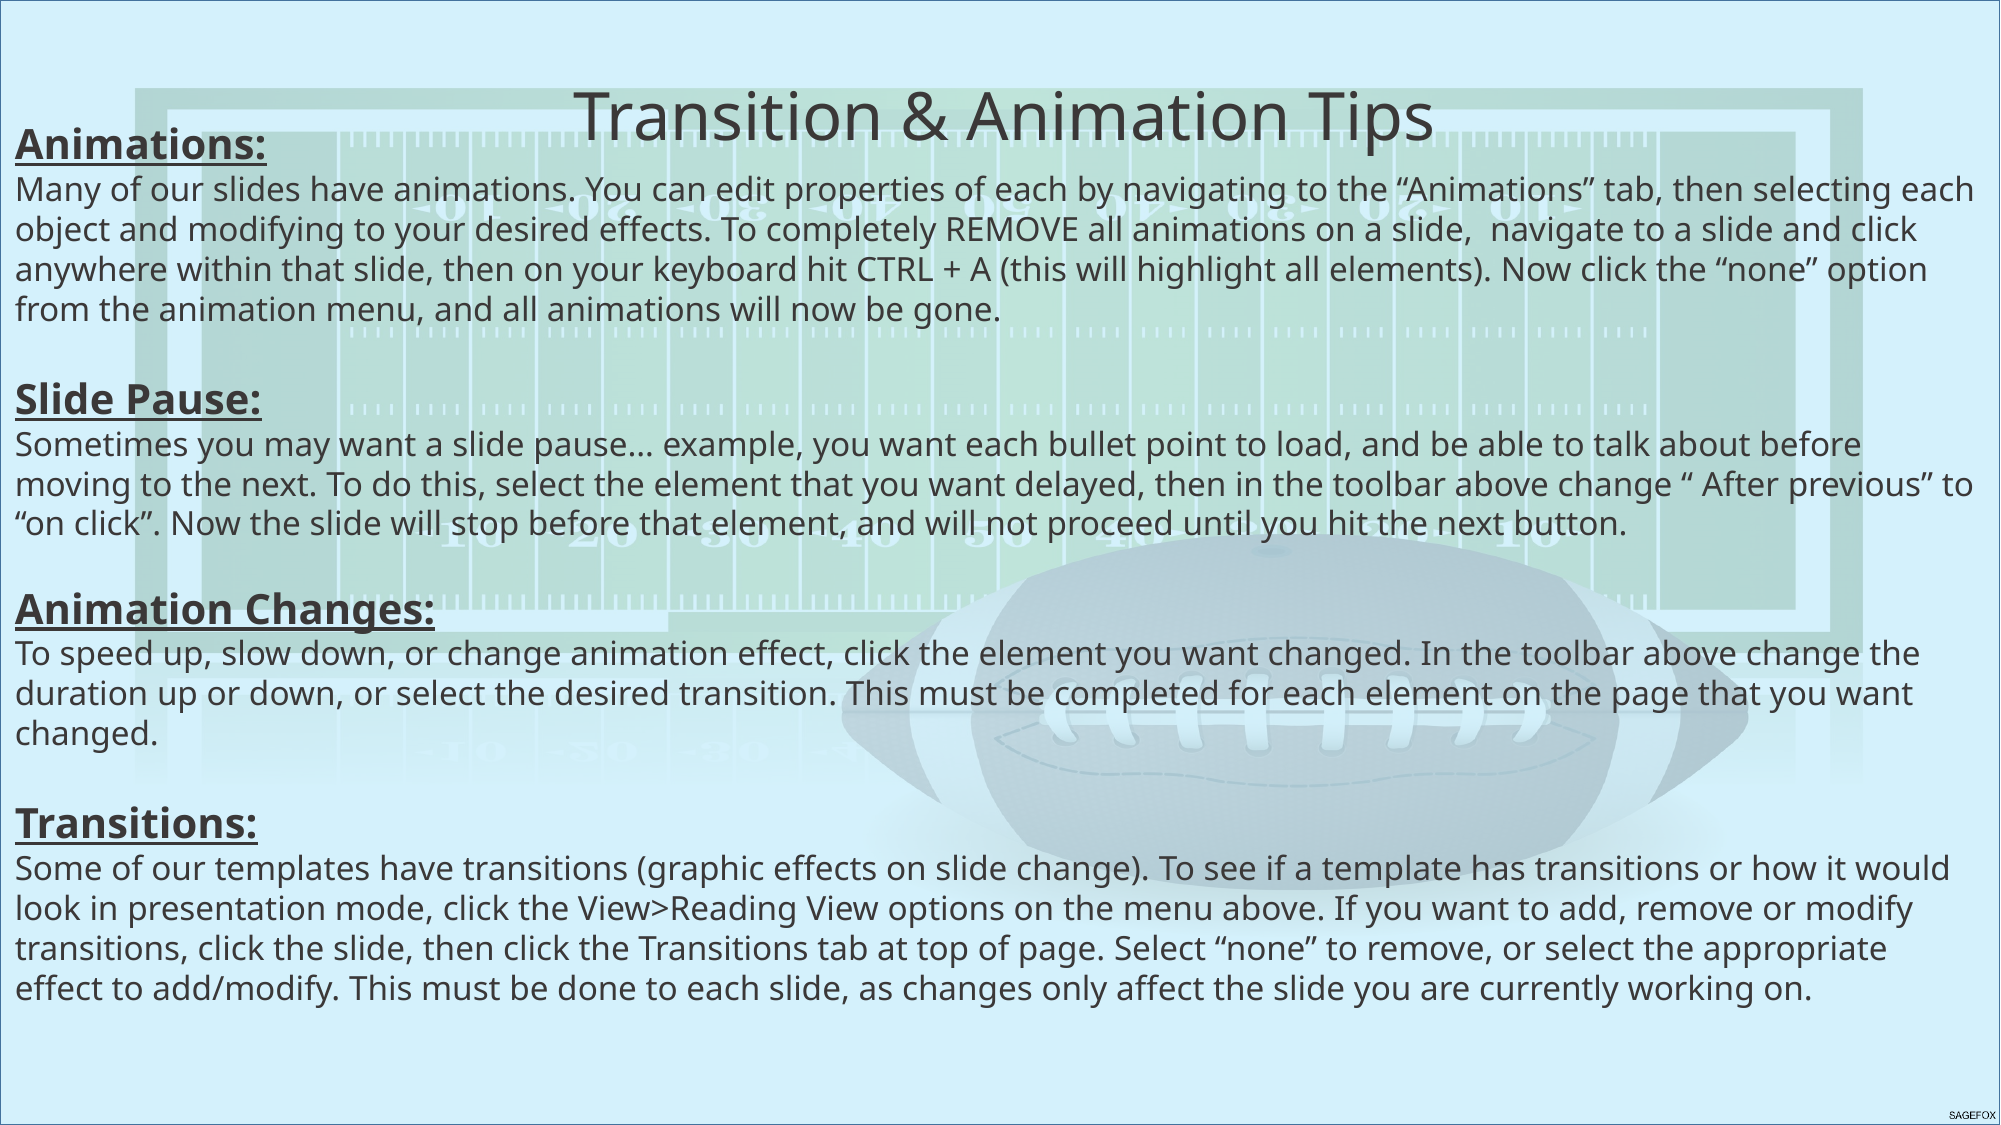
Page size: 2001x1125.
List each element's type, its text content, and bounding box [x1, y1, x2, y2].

text_box Animations: Many of our slides have animations. You can edit properties of each by navigating to the “Animations” tab, then selecting each object and modifying to your desired effects. To completely REMOVE all animations on a slide, navigate to a slide and click anywhere within that slide, then on your keyboard hit CTRL + A (this will highlight all elements). Now click the “none” option from the animation menu, and all animations will now be gone. Slide Pause: Sometimes you may want a slide pause… example, you want each bullet point to load, and be able to talk about before moving to the next. To do this, select the element that you want delayed, then in the toolbar above change “ After previous” to “on click”. Now the slide will stop before that element, and will not proceed until you hit the next button. Animation Changes: To speed up, slow down, or change animation effect, click the element you want changed. In the toolbar above change the duration up or down, or select the desired transition. This must be completed for each element on the page that you want changed. Transitions: Some of our templates have transitions (graphic effects on slide change). To see if a template has transitions or how it would look in presentation mode, click the View>Reading View options on the menu above. If you want to add, remove or modify transitions, click the slide, then click the Transitions tab at top of page. Select “none” to remove, or select the appropriate effect to add/modify. This must be done to each slide, as changes only affect the slide you are currently working on. [0, 0, 2000, 1125]
title Transition & Animation Tips [477, 59, 1532, 177]
